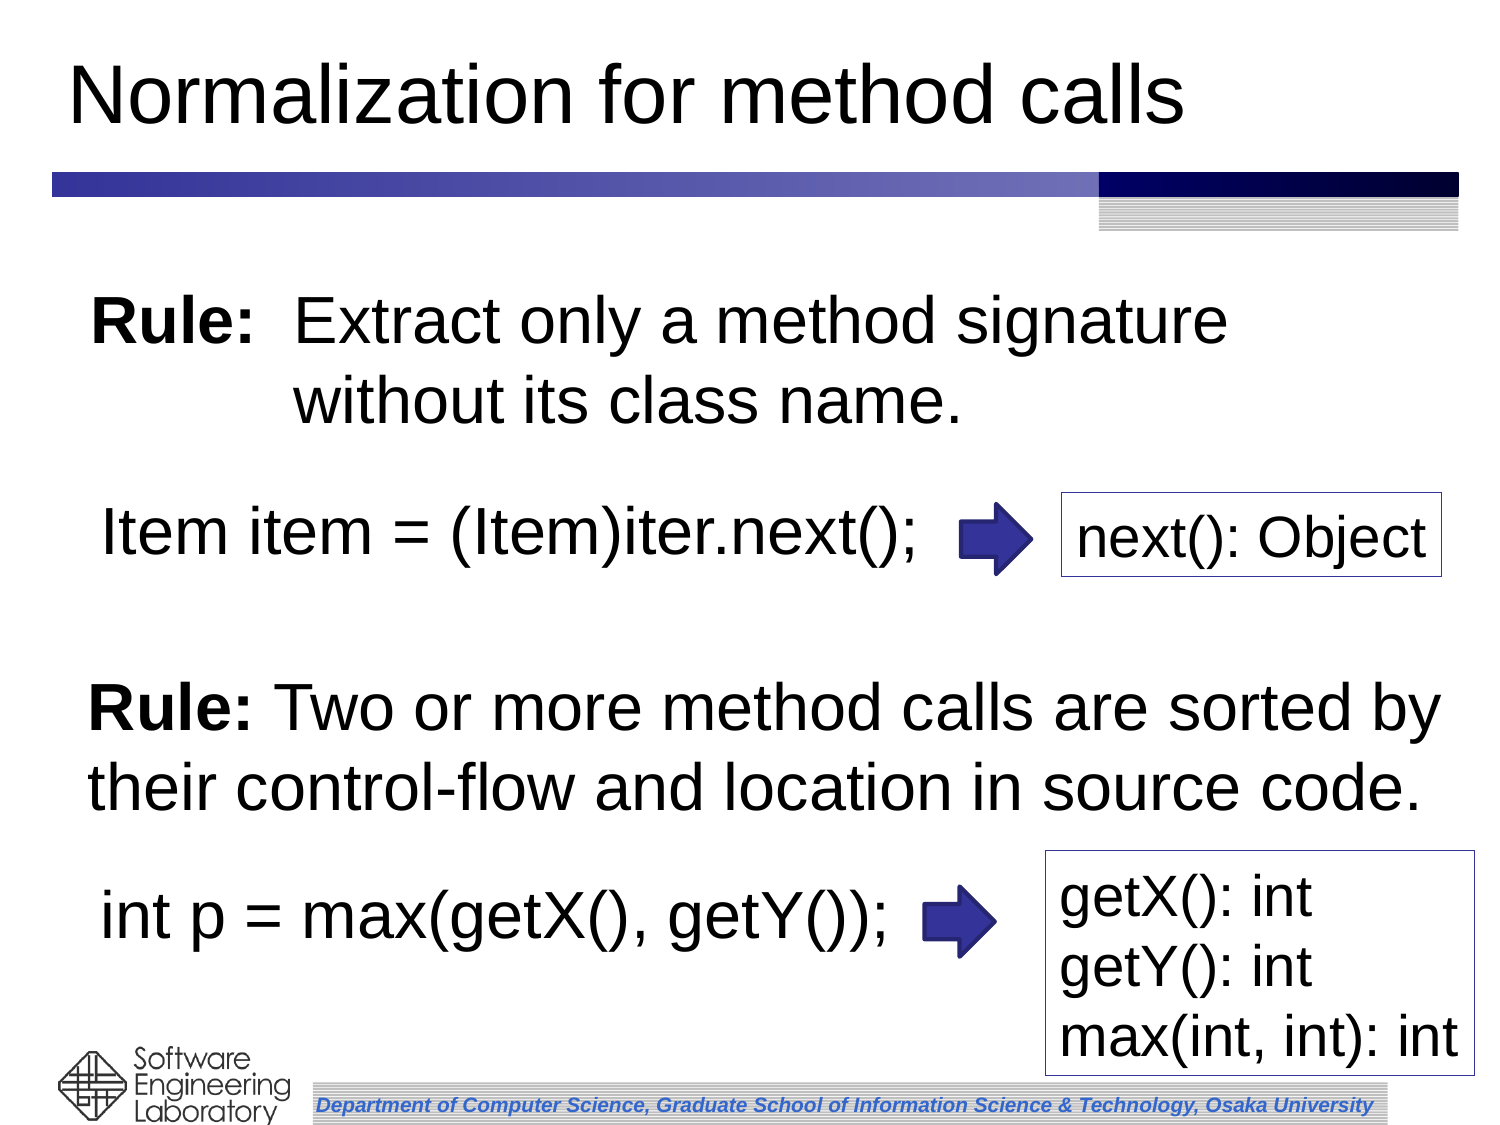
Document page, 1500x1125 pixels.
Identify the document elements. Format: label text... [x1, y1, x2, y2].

text_box Item item = (Item)iter.next(); [85, 480, 936, 576]
text_box Rule: Extract only a method signature without its class name. [75, 269, 1265, 445]
text_box [958, 501, 1034, 577]
text_box getX(): int getY(): int max(int, int): int [1045, 850, 1475, 1076]
text_box int p = max(getX(), getY()); [85, 864, 907, 960]
text_box next(): Object [1061, 492, 1442, 577]
text_box [922, 884, 997, 959]
picture [58, 1046, 290, 1125]
text_box Rule: Two or more method calls are sorted by their control-flow and location in source code. [73, 656, 1477, 831]
title Normalization for method calls [51, 18, 1459, 162]
